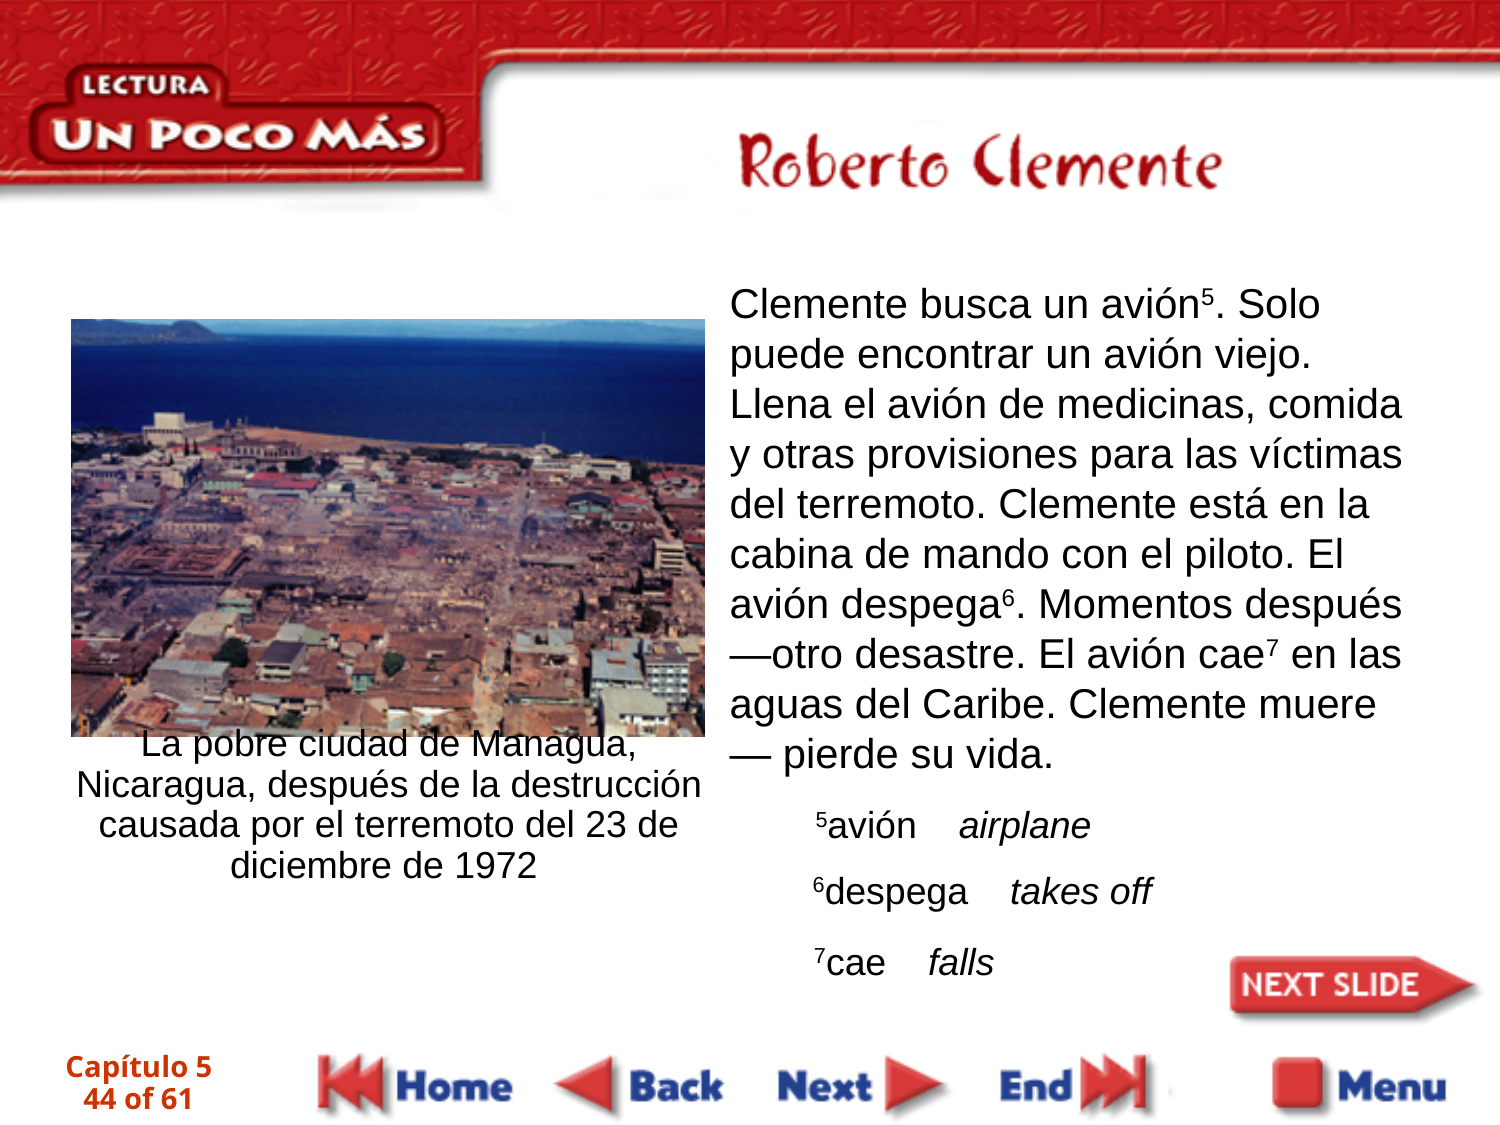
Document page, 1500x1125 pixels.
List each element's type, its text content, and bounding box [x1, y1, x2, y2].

picture [70, 319, 705, 737]
picture [304, 1045, 521, 1125]
text_box La pobre ciudad de Managua, Nicaragua, después de la destrucción causada por el terremoto del 23 de diciembre de 1972 [58, 724, 720, 887]
text_box 5avión airplane [815, 800, 1125, 847]
text_box Clemente busca un avión5. Solo puede encontrar un avión viejo. Llena el avión de medicinas, comida y otras provisiones para las víctimas del terremoto. Clemente está en la cabina de mando con el piloto. El avión despega6. Momentos después—otro desastre. El avión cae7 en las aguas del Caribe. Clemente muere — pierde su vida. [729, 276, 1405, 777]
picture [0, 0, 1500, 214]
picture [970, 1045, 1188, 1125]
picture [1250, 1045, 1467, 1125]
picture [750, 1045, 967, 1125]
text_box 7cae falls [814, 937, 1010, 983]
text_box Capítulo 5 44 of 61 [57, 1040, 221, 1124]
picture [531, 1045, 748, 1125]
picture [1224, 950, 1488, 1027]
text_box 6despega takes off [812, 866, 1161, 912]
